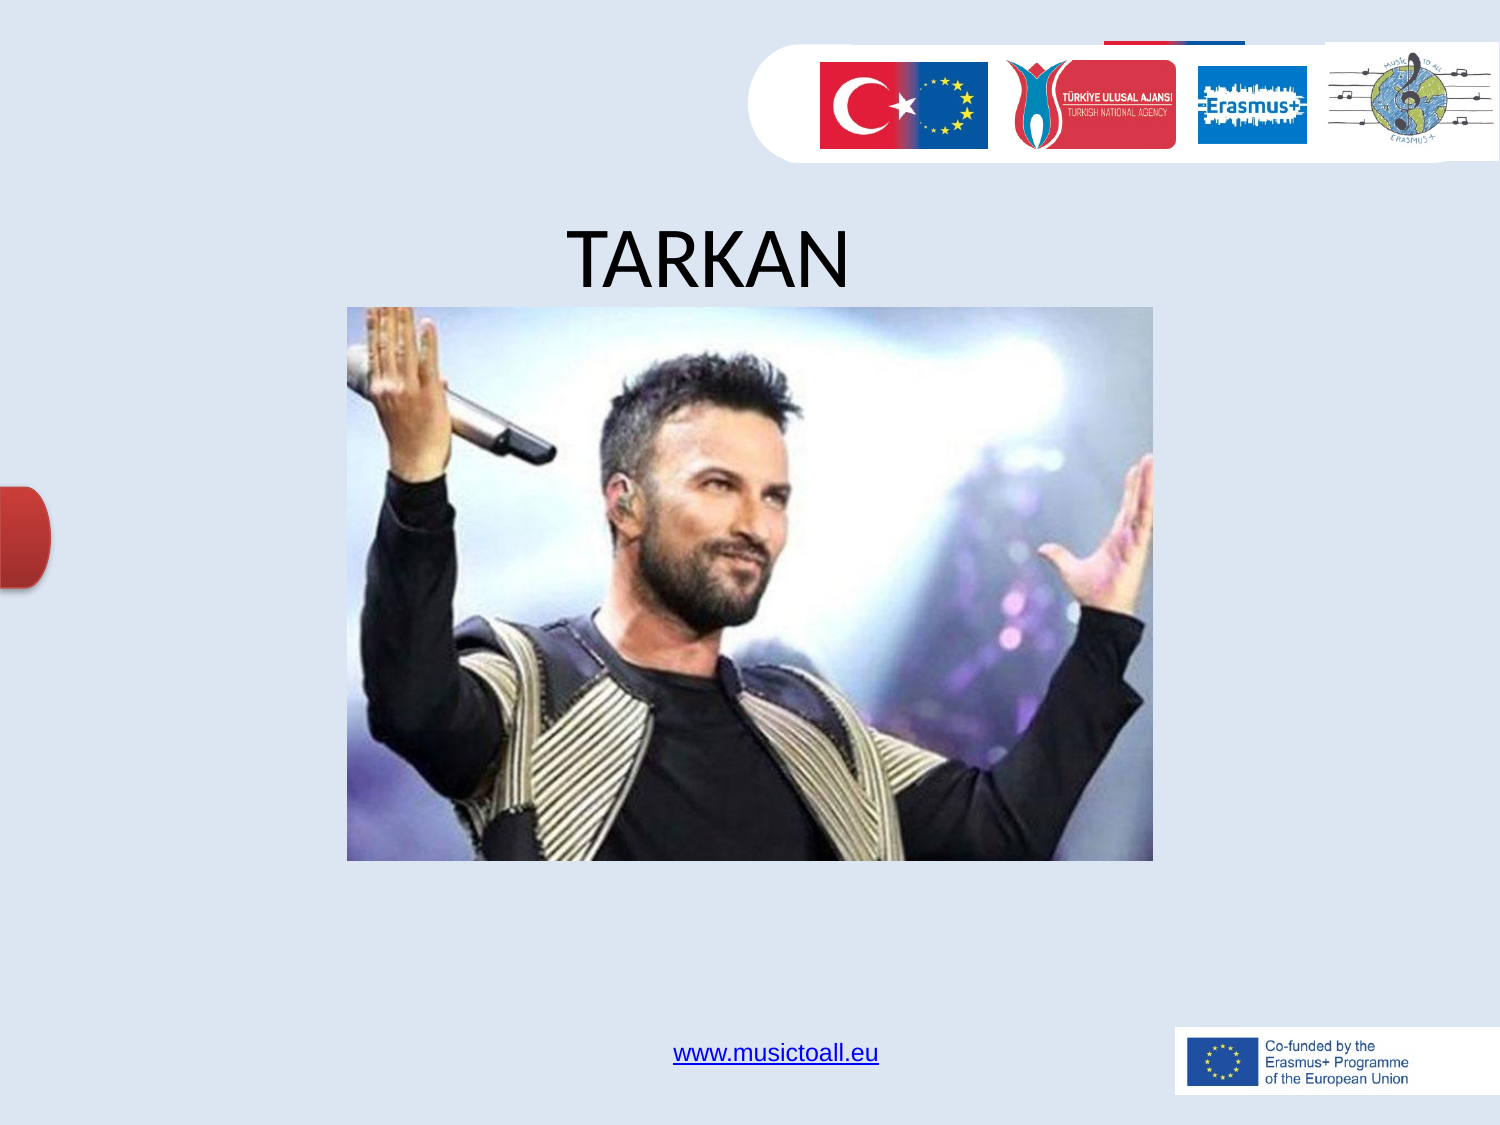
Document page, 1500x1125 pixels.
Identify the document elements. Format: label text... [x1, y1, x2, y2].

picture [347, 306, 1153, 861]
title TARKAN [25, 192, 1394, 313]
picture [1174, 1027, 1500, 1095]
text_box [747, 45, 789, 158]
text_box www.musictoall.eu [251, 1029, 1171, 1093]
picture [1006, 41, 1308, 150]
text_box [0, 486, 52, 589]
text_box [774, 45, 1321, 163]
picture [1325, 42, 1499, 162]
picture [820, 62, 988, 150]
